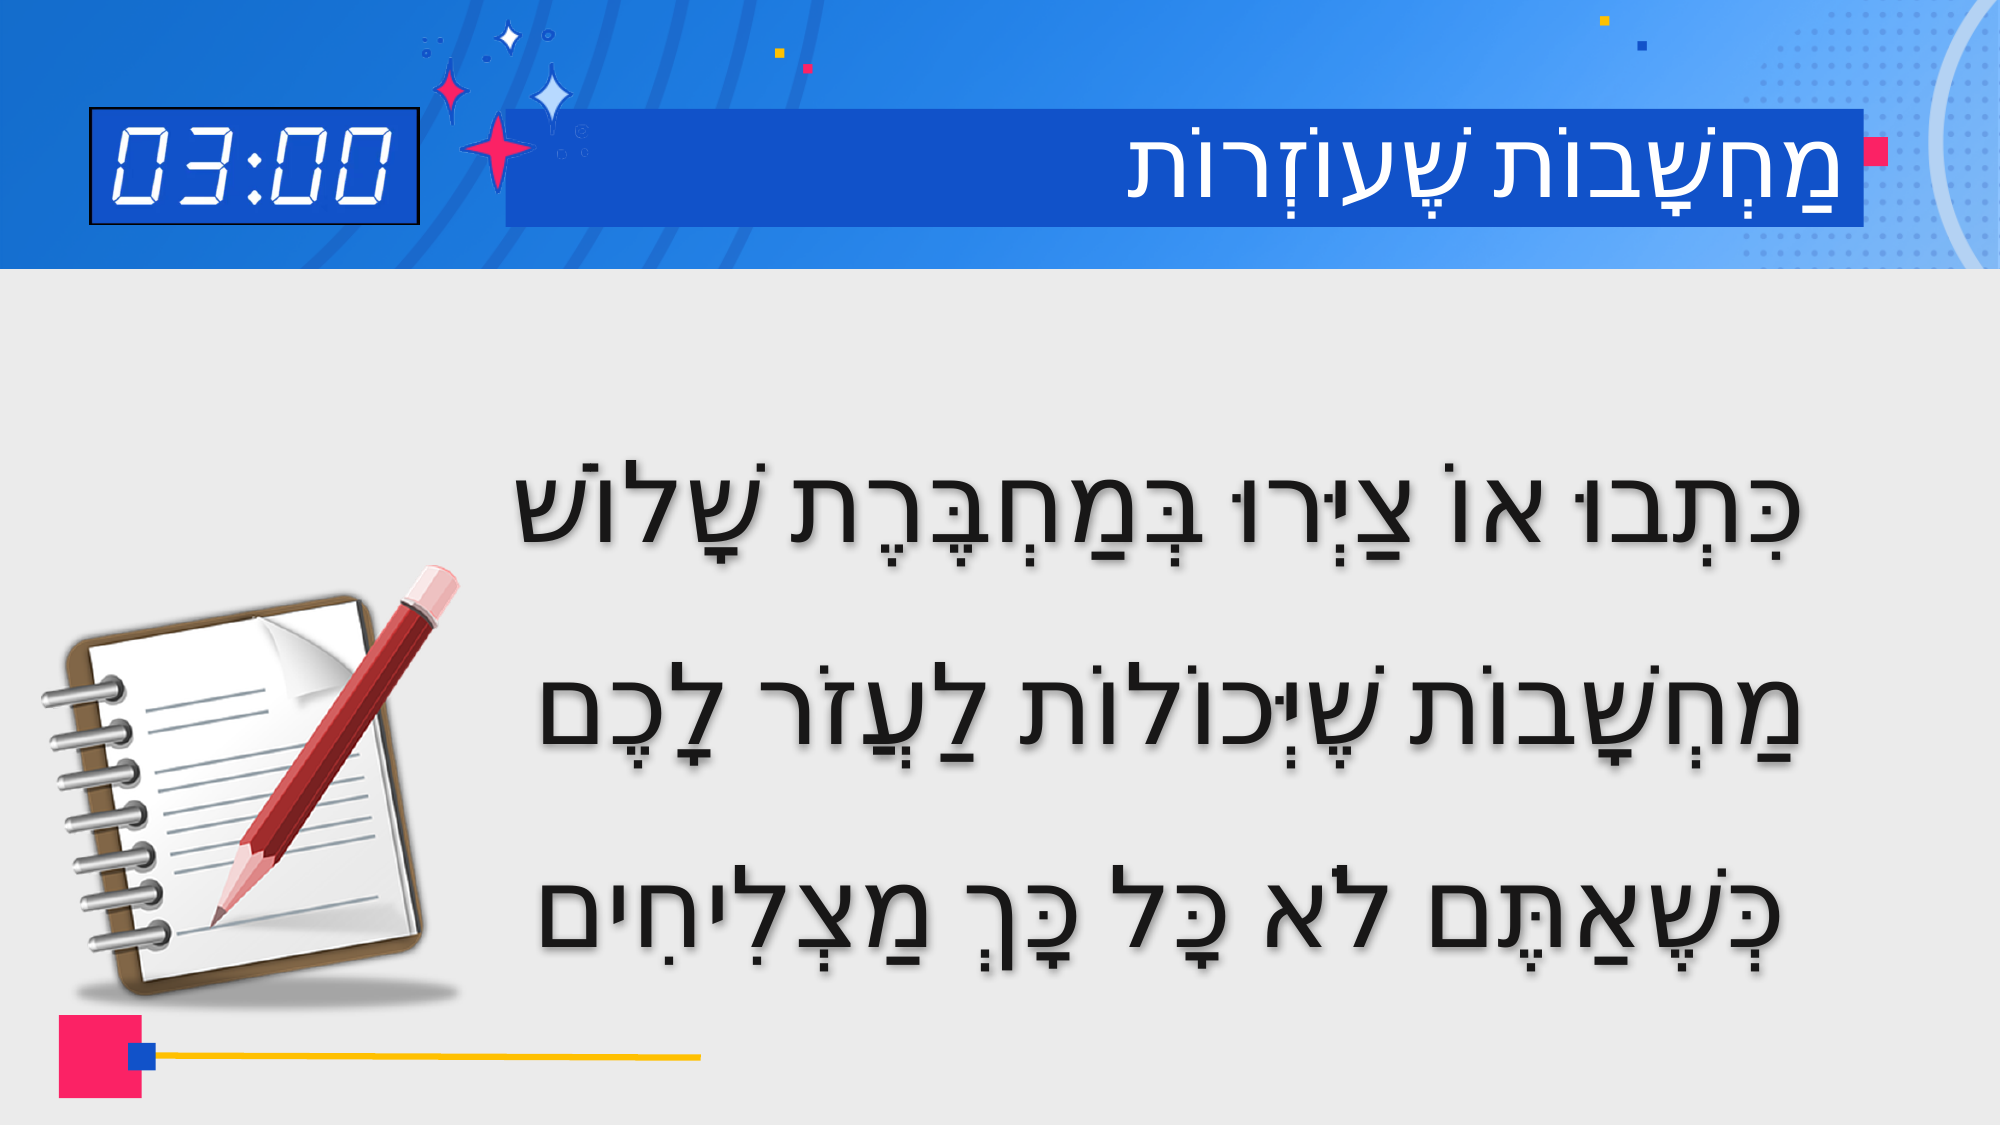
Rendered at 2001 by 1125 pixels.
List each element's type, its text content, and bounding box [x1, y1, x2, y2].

title מַחְשָׁבוֹת שֶׁעוֹזְרוֹת [505, 108, 1864, 227]
picture [41, 564, 468, 1019]
text_box כִּתְבוּ אוֹ צַיְּרוּ בְּמַחְבֶּרֶת שָׁלוֹשׁ מַחְשָׁבוֹת שֶׁיְּכוֹלוֹת לַעֲזֹר לָכֶם כְּשֶׁאַתֶּם לֹא כָּל כָּךְ מַצְלִיחִים [376, 354, 1942, 978]
picture [0, 0, 2000, 269]
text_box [88, 106, 421, 226]
